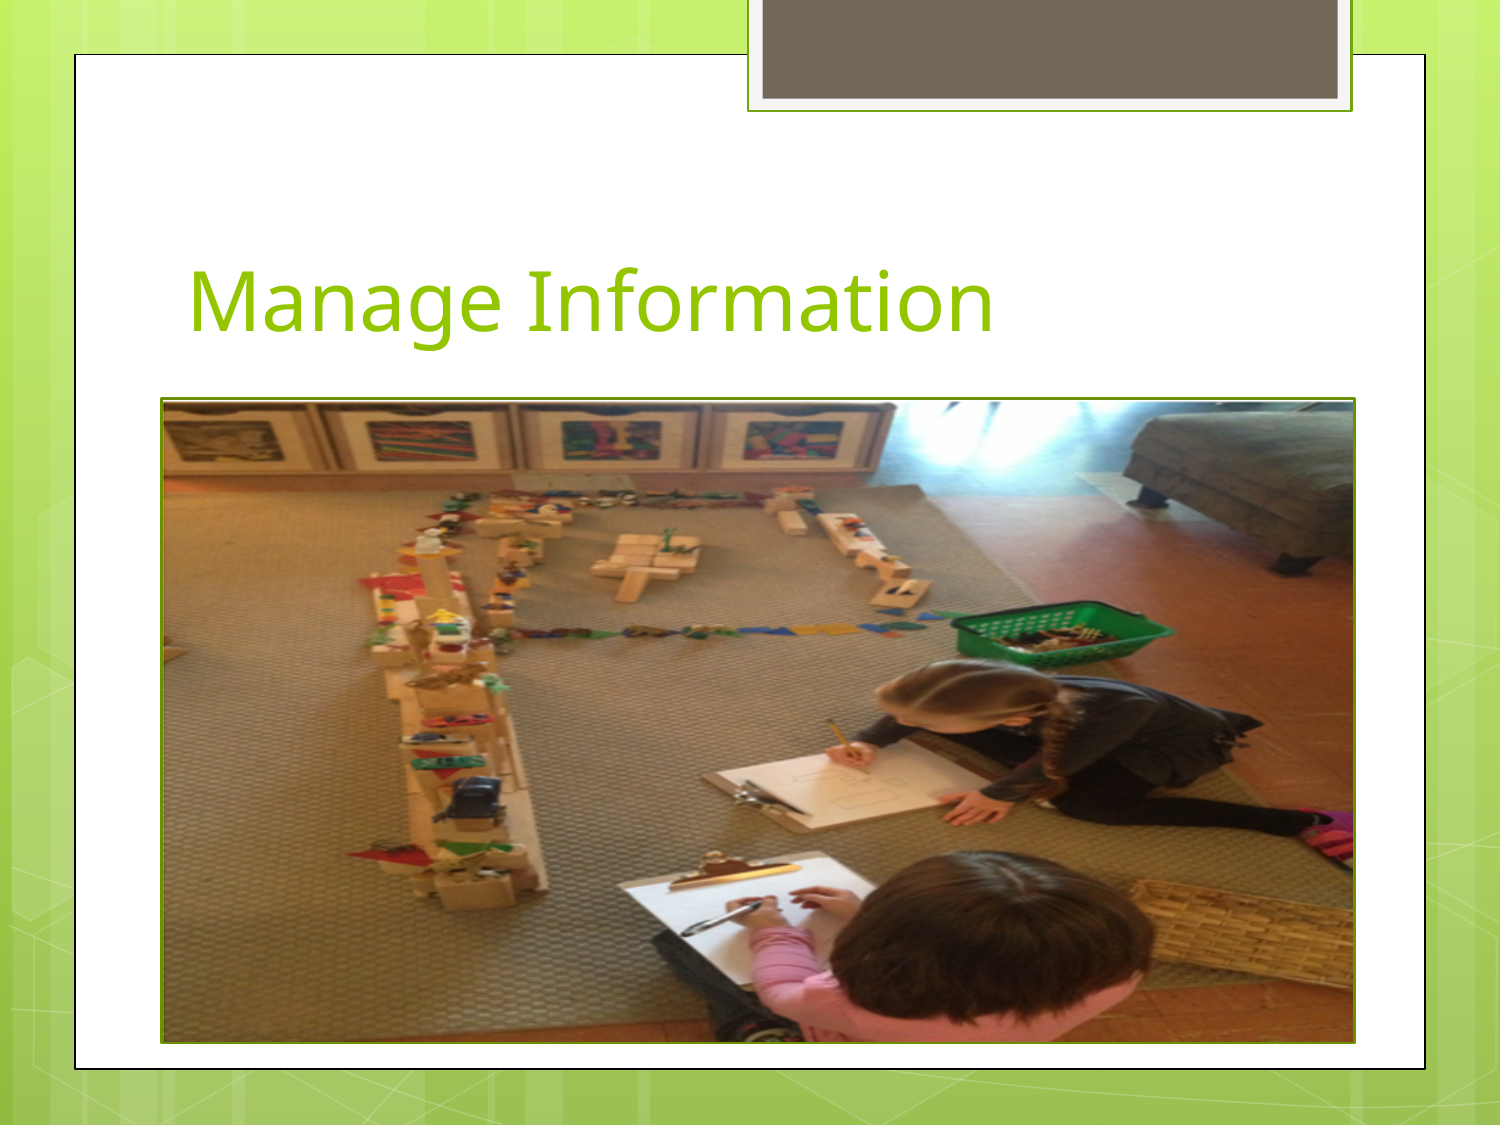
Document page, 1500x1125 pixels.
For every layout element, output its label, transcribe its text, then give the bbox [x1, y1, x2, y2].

picture [162, 399, 1354, 1042]
title Manage Information [171, 168, 1324, 357]
